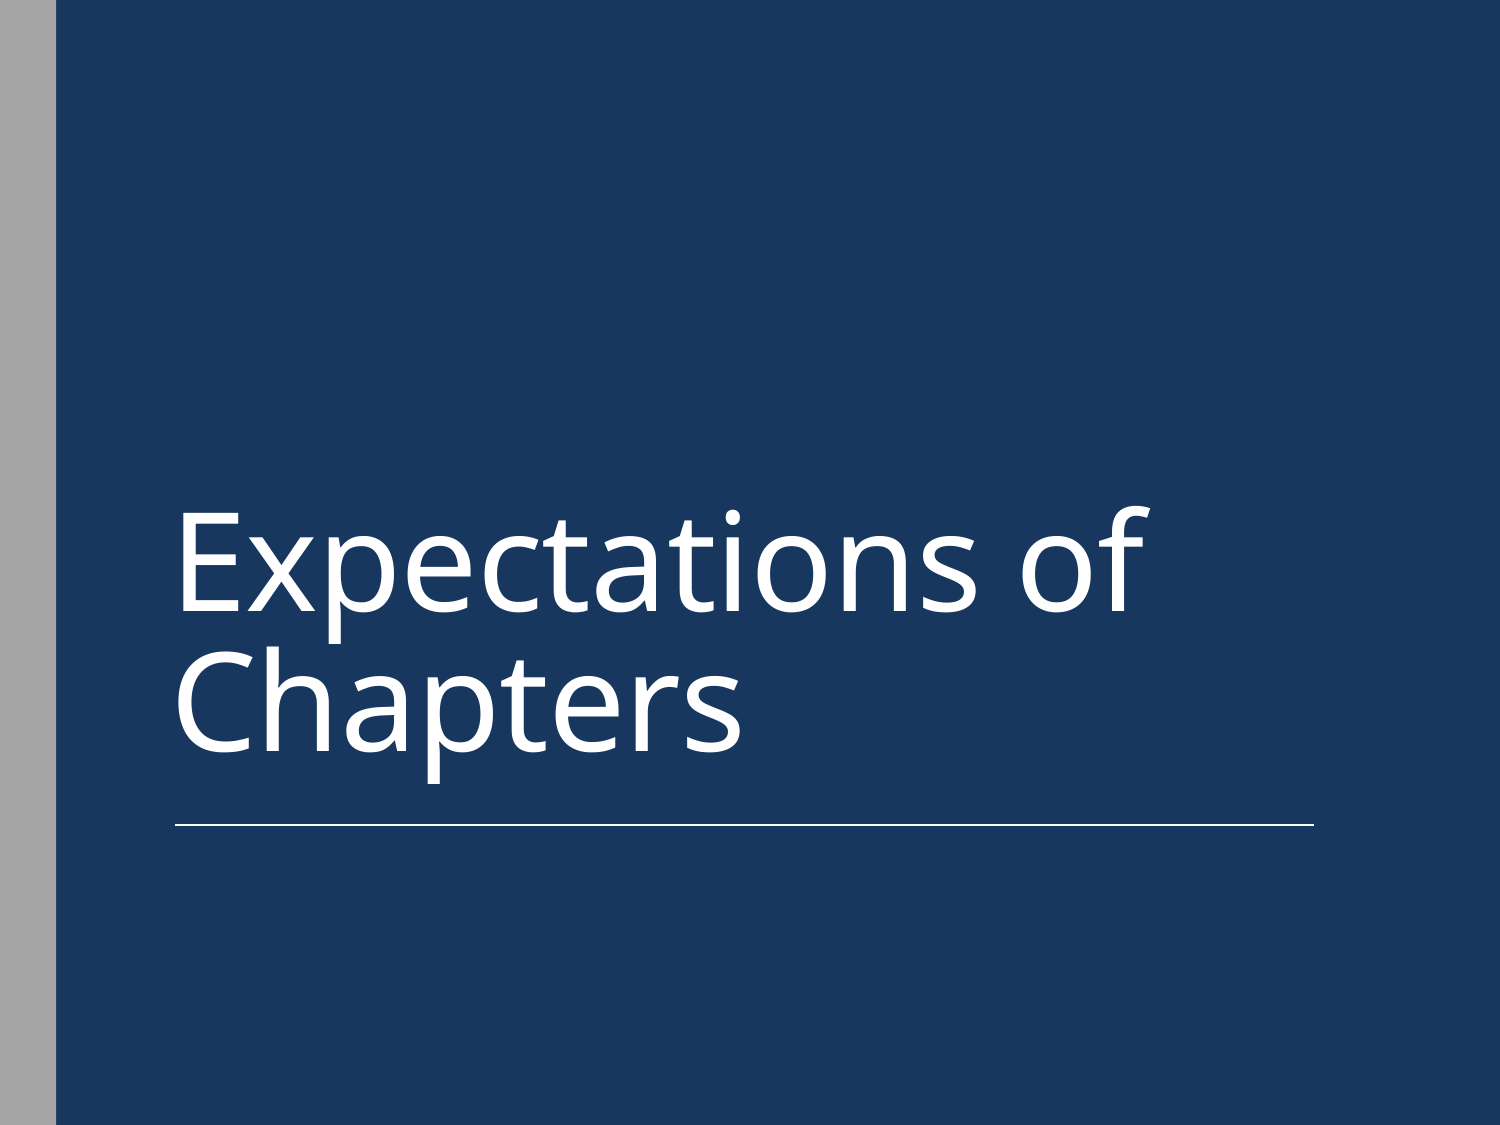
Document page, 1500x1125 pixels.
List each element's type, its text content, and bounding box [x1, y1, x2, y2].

title Expectations of Chapters [155, 124, 1314, 788]
